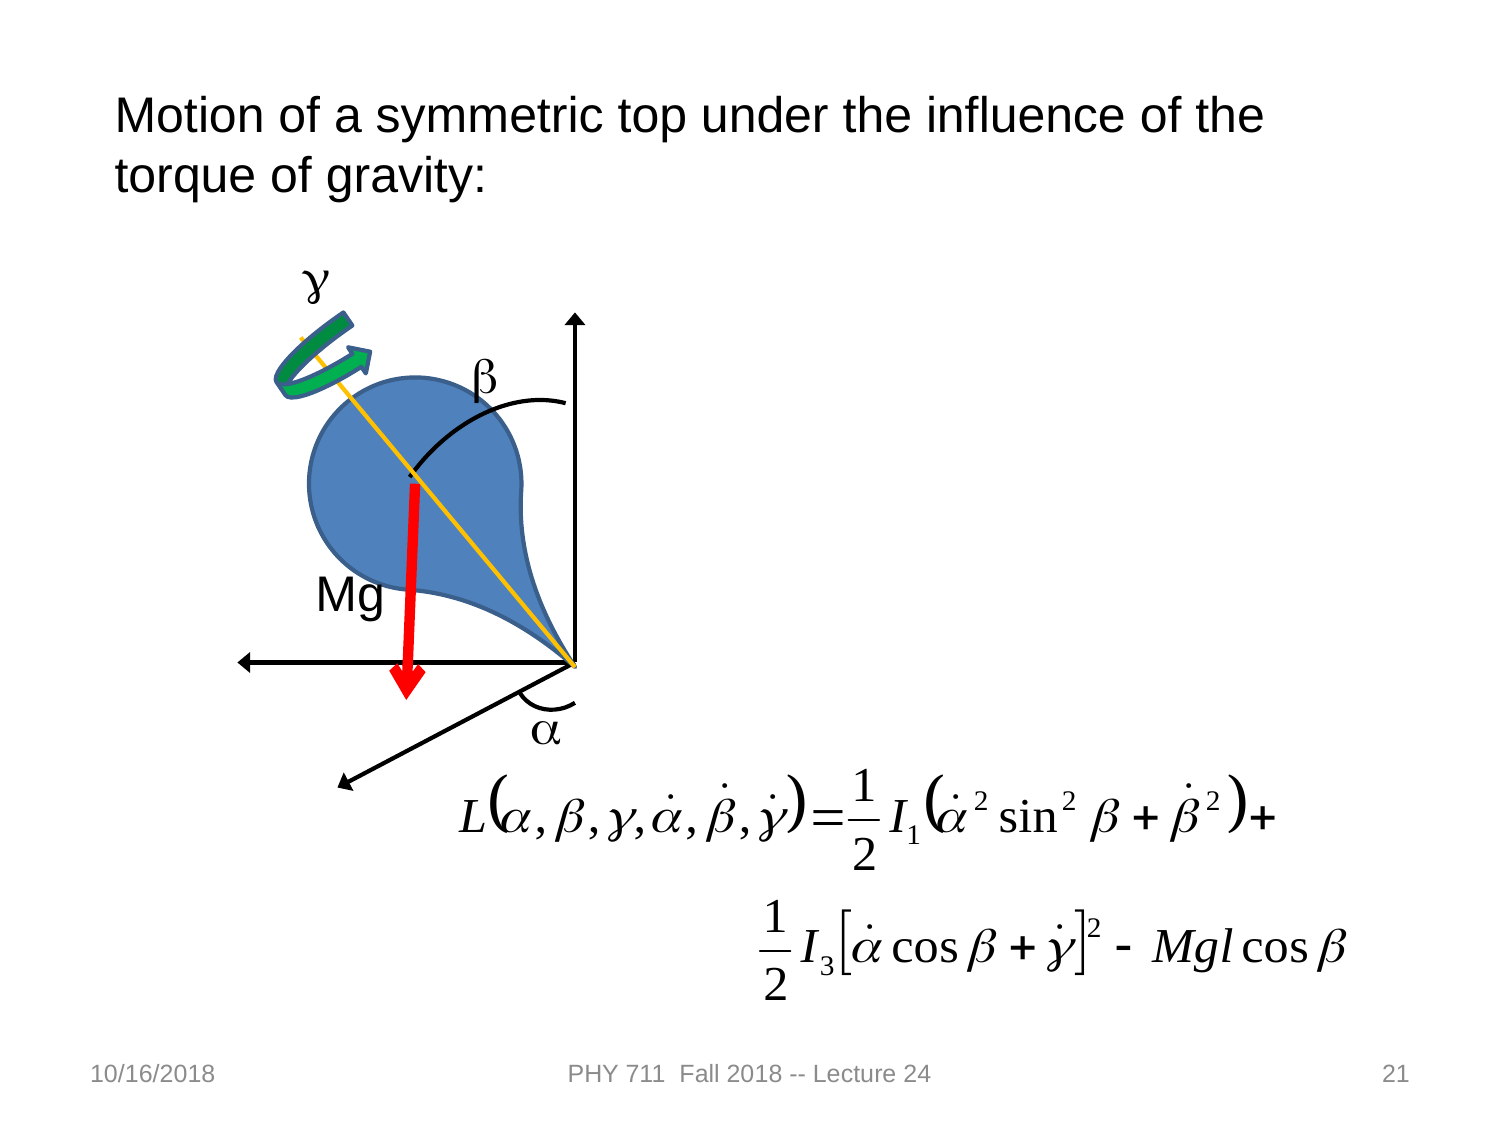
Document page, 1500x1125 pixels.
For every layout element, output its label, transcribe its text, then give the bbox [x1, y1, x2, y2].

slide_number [75, 1042, 425, 1103]
slide_number 21 [1074, 1042, 1425, 1103]
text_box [237, 312, 619, 788]
footer PHY 711 Fall 2018 -- Lecture 24 [512, 1042, 988, 1103]
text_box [449, 752, 1360, 1013]
text_box Motion of a symmetric top under the influence of the torque of gravity: [99, 74, 1313, 210]
text_box g [287, 236, 360, 310]
